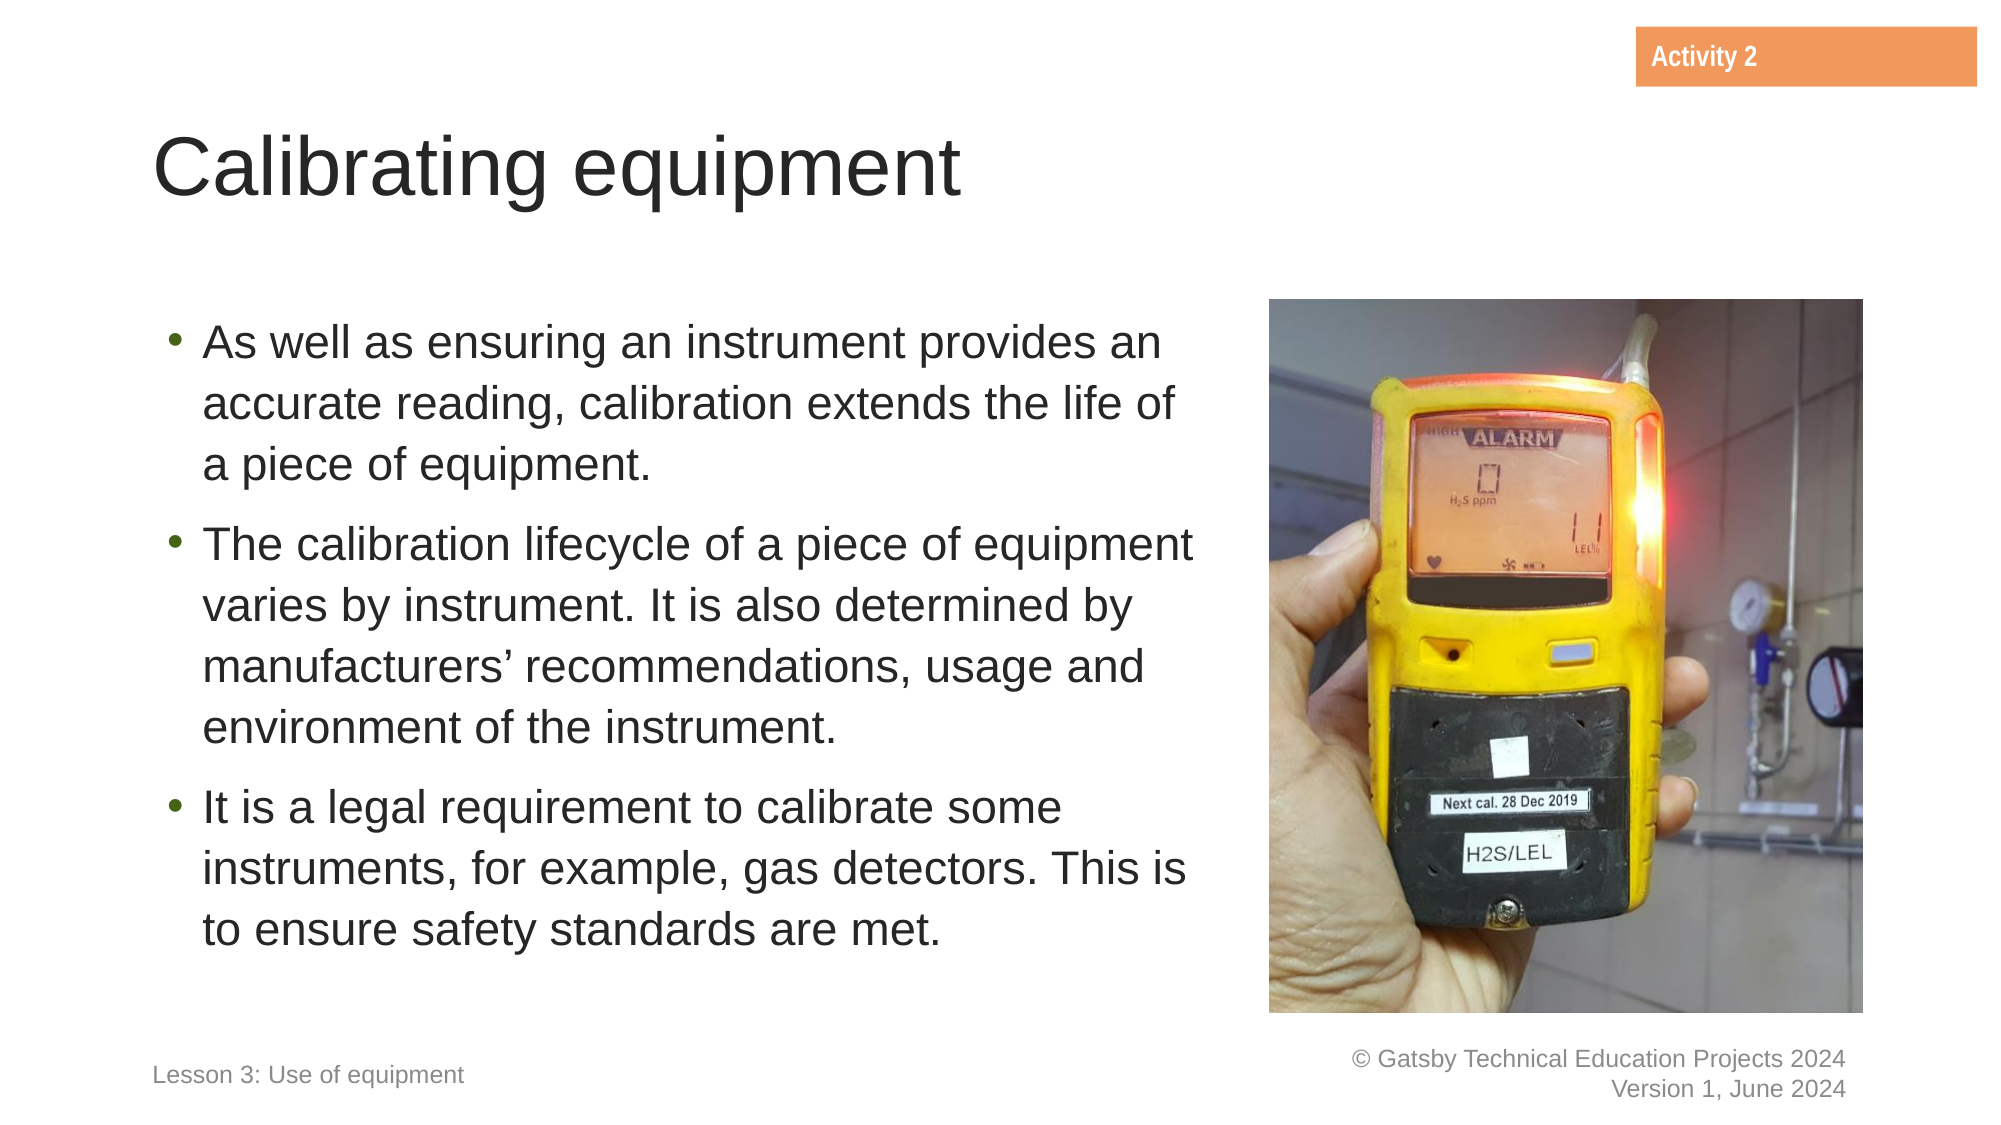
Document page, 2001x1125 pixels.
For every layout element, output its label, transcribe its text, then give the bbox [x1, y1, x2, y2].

title Calibrating equipment [137, 59, 1863, 278]
list Lesson 3: Use of equipment [137, 1043, 829, 1103]
list As well as ensuring an instrument provides an accurate reading, calibration extends the life of a piece of equipment. The calibration lifecycle of a piece of equipment varies by instrument. It is also determined by manufacturers’ recommendations, usage and environment of the instrument. It is a legal requirement to calibrate some instruments, for example, gas detectors. This is to ensure safety standards are met. [137, 277, 1229, 1043]
picture [1269, 299, 1863, 1014]
list Activity 2 [1636, 26, 1978, 87]
